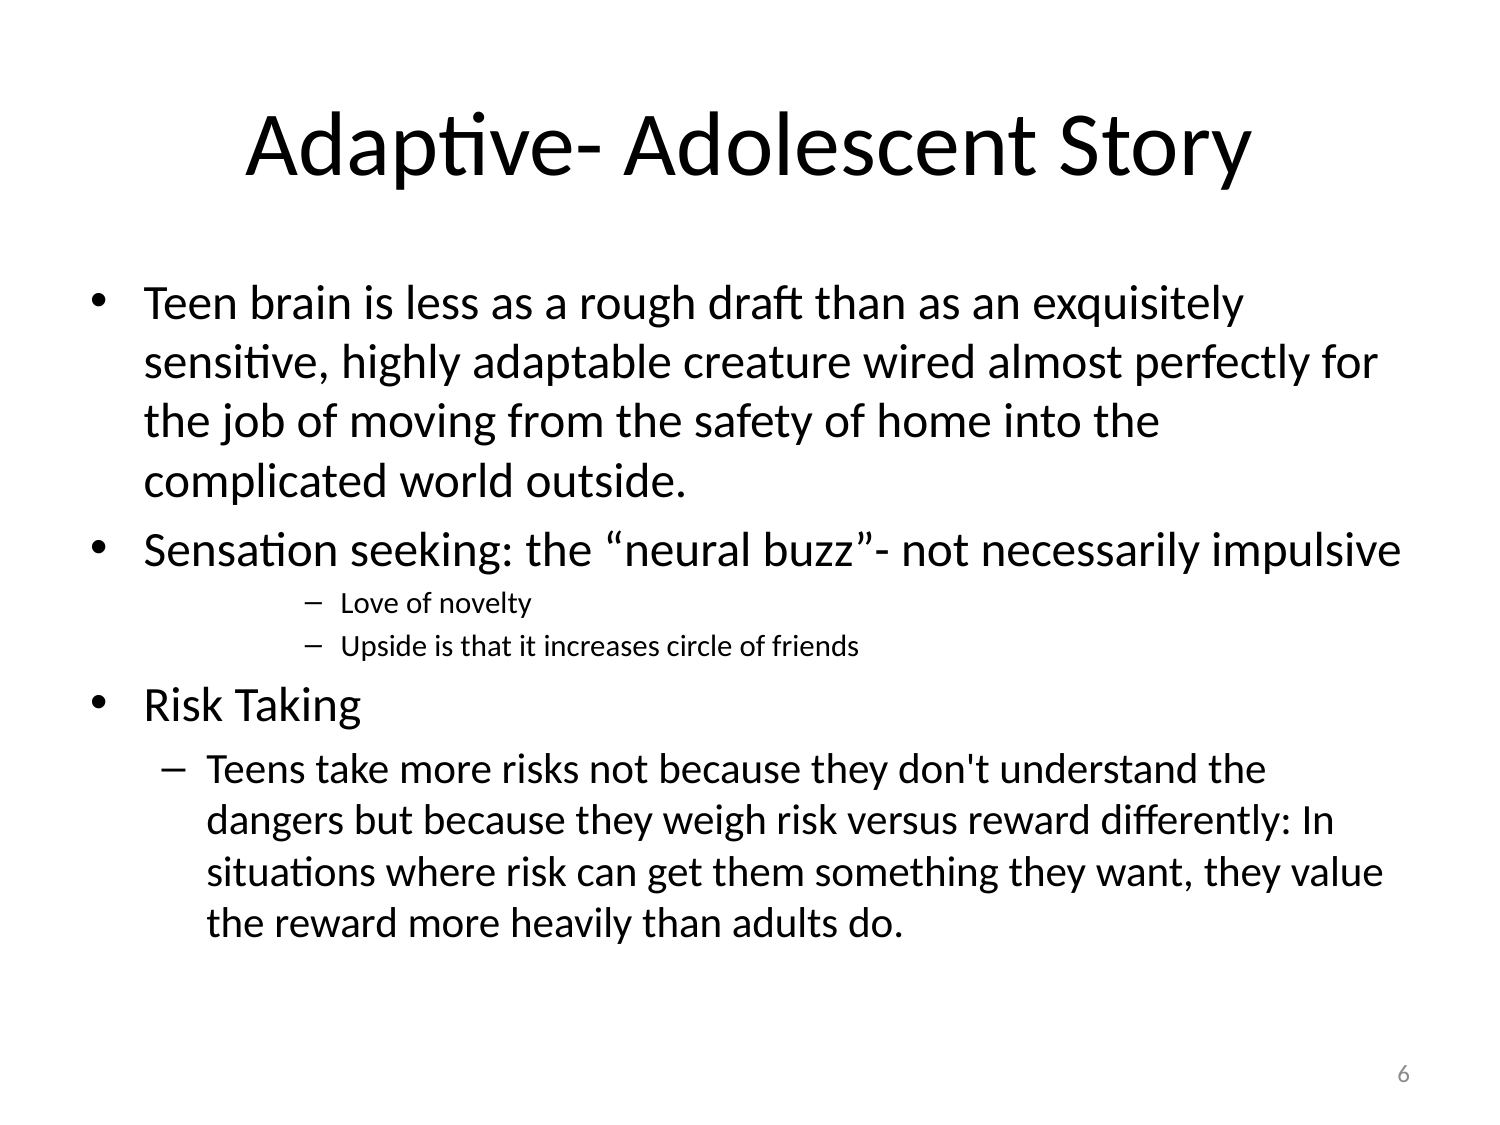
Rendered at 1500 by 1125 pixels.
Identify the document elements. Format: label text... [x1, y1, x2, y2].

slide_number 6 [1074, 1042, 1425, 1103]
list Teen brain is less as a rough draft than as an exquisitely sensitive, highly adaptable creature wired almost perfectly for the job of moving from the safety of home into the complicated world outside. Sensation seeking: the “neural buzz”- not necessarily impulsive Love of novelty Upside is that it increases circle of friends Risk Taking Teens take more risks not because they don't understand the dangers but because they weigh risk versus reward differently: In situations where risk can get them something they want, they value the reward more heavily than adults do. [75, 262, 1425, 1005]
title Adaptive- Adolescent Story [75, 45, 1425, 233]
